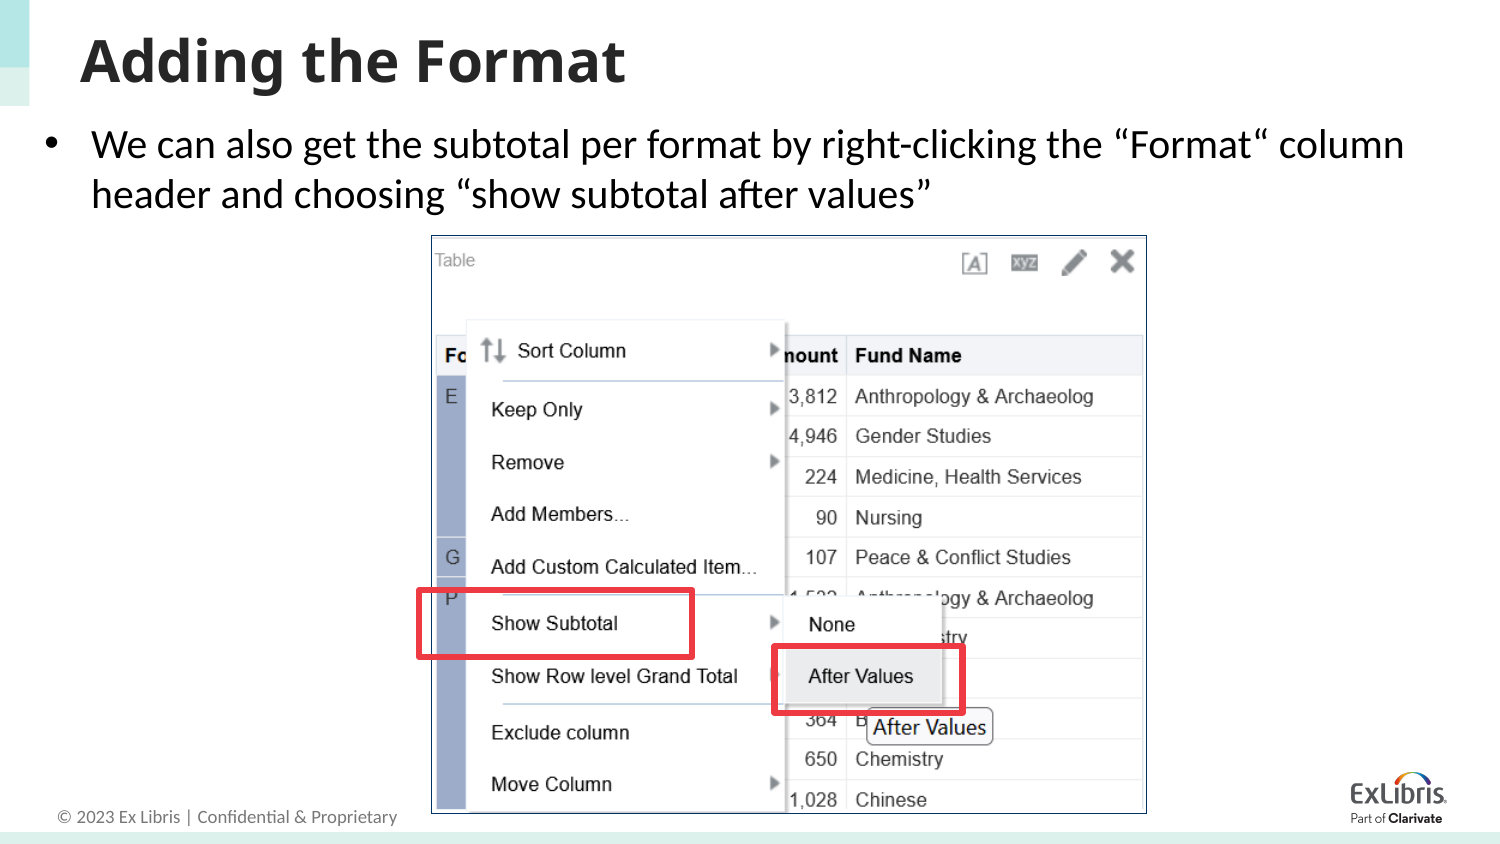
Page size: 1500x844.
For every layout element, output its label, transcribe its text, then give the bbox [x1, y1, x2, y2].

text_box [417, 588, 425, 659]
title Adding the Format [64, 11, 1447, 107]
picture [1351, 772, 1447, 823]
text_box We can also get the subtotal per format by right-clicking the “Format“ column header and choosing “show subtotal after values” [29, 109, 1446, 225]
picture [430, 234, 1147, 815]
